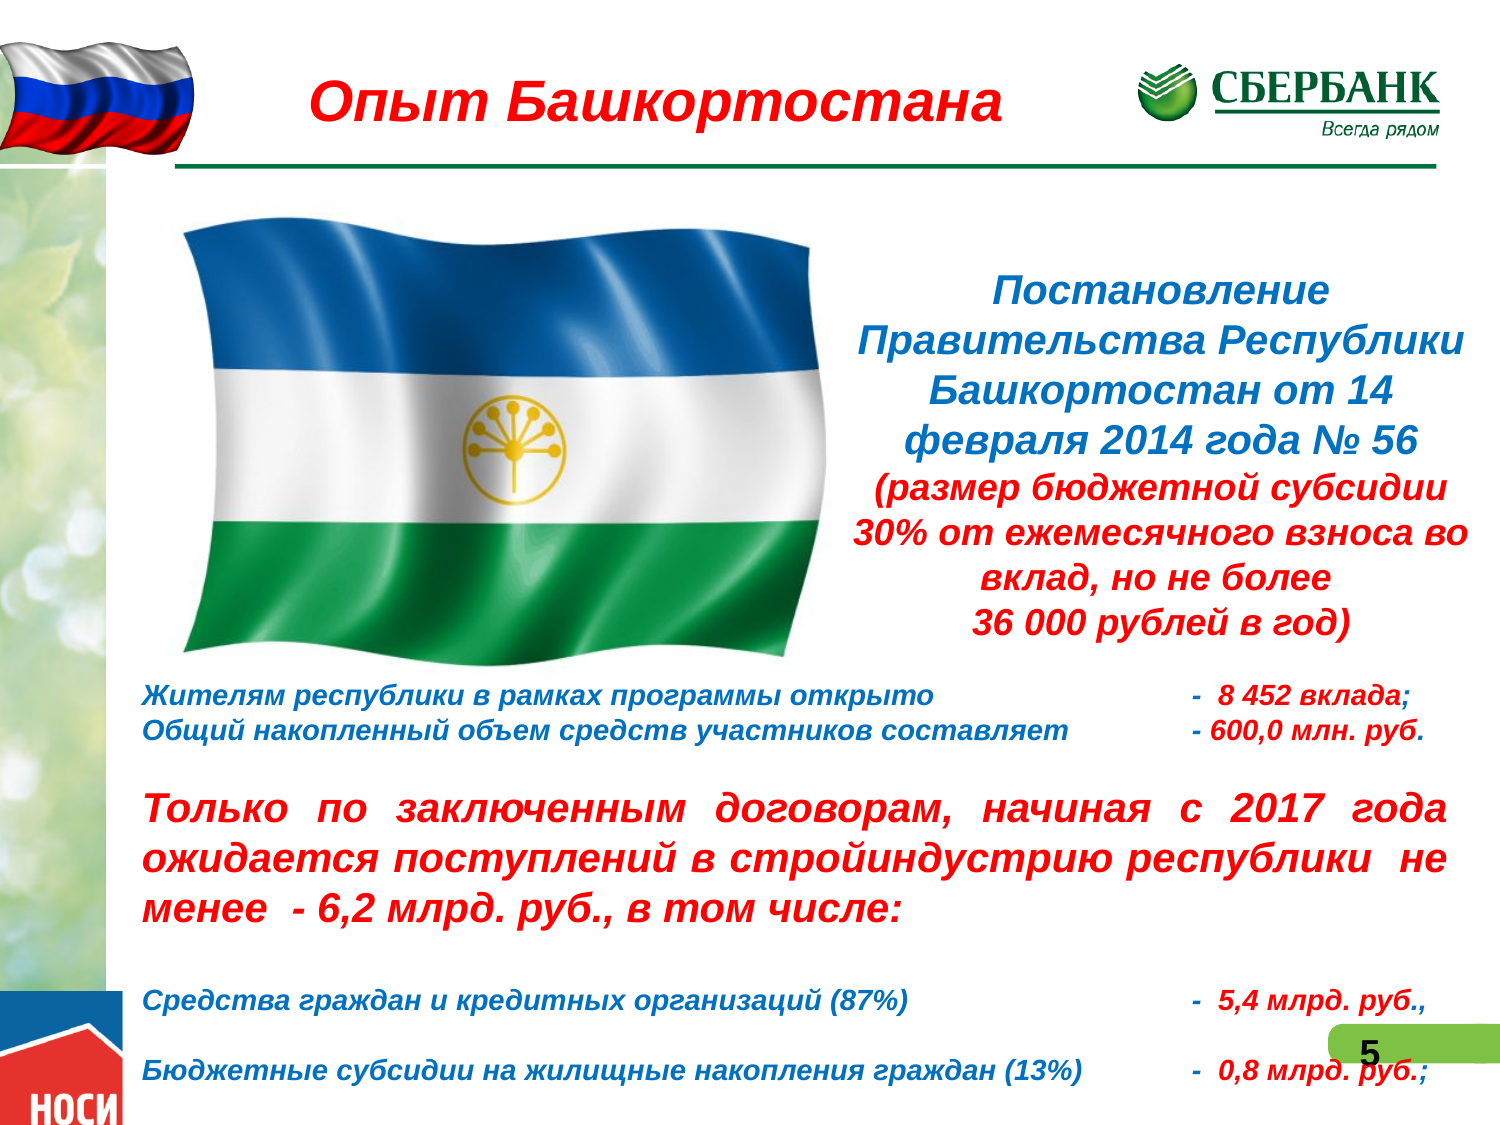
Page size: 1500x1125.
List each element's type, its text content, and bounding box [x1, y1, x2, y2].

text_box Постановление Правительства Республики Башкортостан от 14 февраля 2014 года № 56 (размер бюджетной субсидии 30% от ежемесячного взноса во вклад, но не более 36 000 рублей в год) [865, 255, 1498, 651]
picture [0, 169, 123, 1125]
text_box Жителям республики в рамках программы открыто - 8 452 вклада; Общий накопленный объем средств участников составляет - 600,0 млн. руб. Только по заключенным договорам, начиная с 2017 года ожидается поступлений в стройиндустрию республики не менее - 6,2 млрд. руб., в том числе: Средства граждан и кредитных организаций (87%) - 5,4 млрд. руб., Бюджетные субсидии на жилищные накопления граждан (13%) - 0,8 млрд. руб.; [127, 668, 1463, 1125]
picture [1135, 60, 1443, 142]
picture [151, 184, 860, 691]
picture [0, 39, 196, 164]
text_box Опыт Башкортостана [202, 55, 1117, 140]
